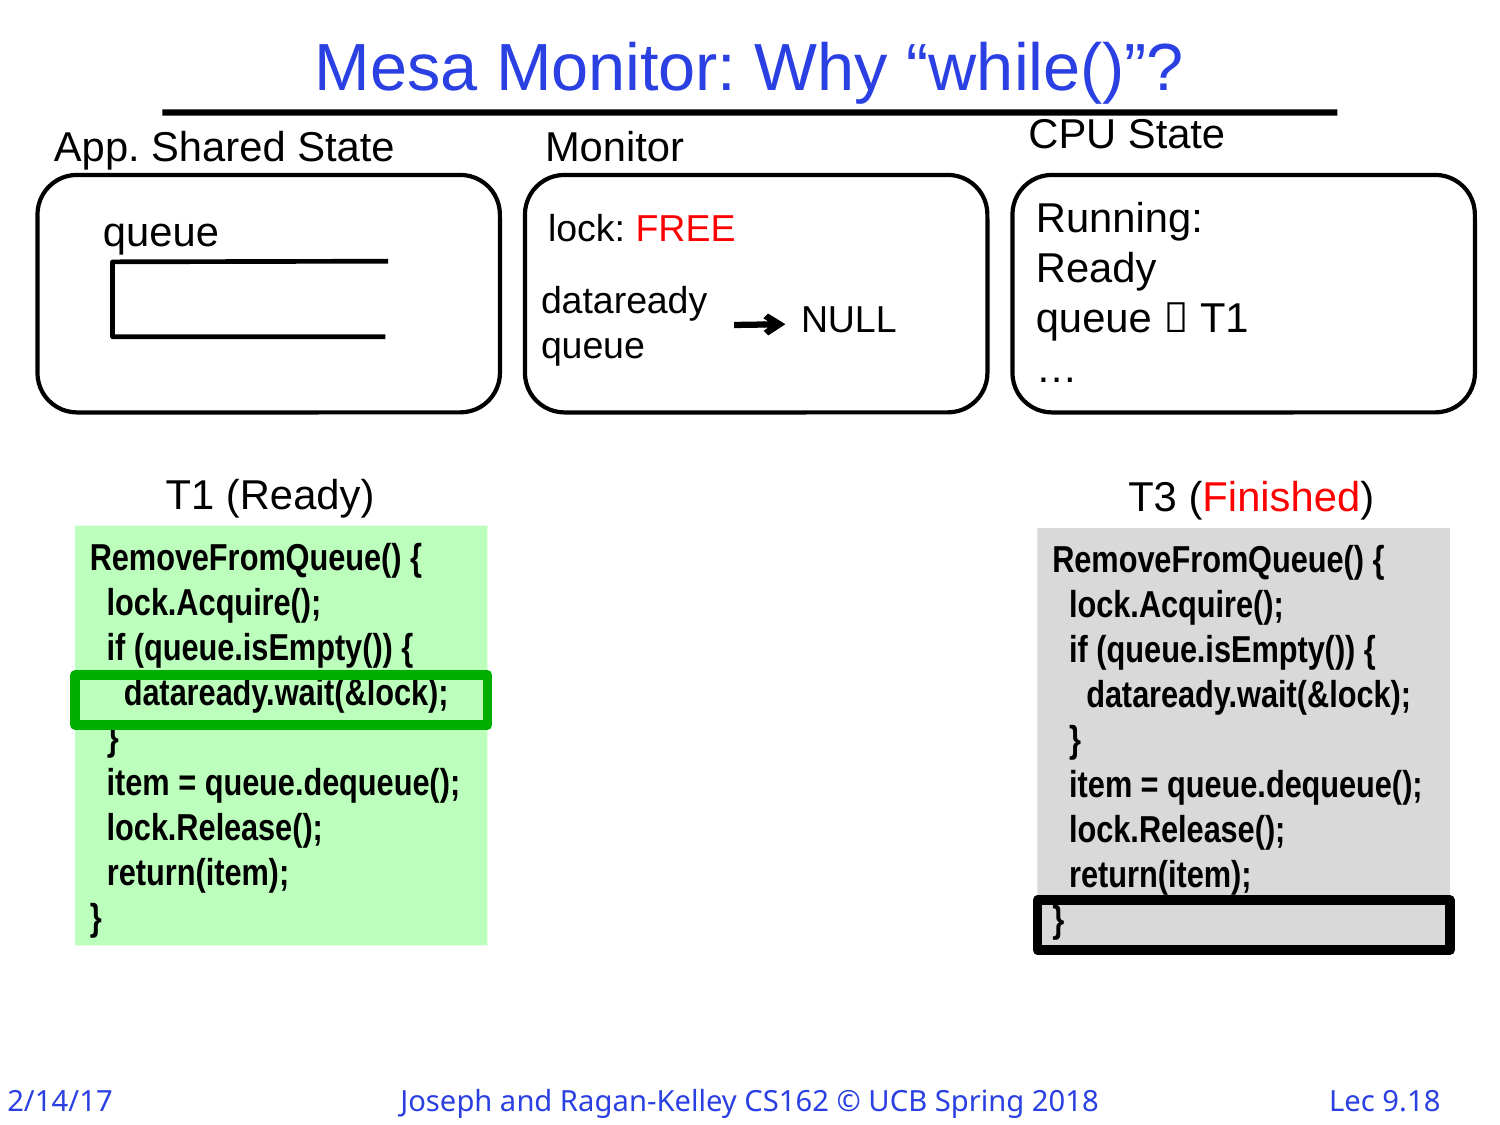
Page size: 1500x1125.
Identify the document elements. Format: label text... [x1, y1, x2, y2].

text_box [37, 174, 500, 413]
text_box [1012, 189, 1021, 398]
text_box T3 (Finished) [1113, 462, 1390, 528]
text_box [524, 174, 988, 413]
text_box RemoveFromQueue() { lock.Acquire(); if (queue.isEmpty()) { dataready.wait(&lock); } item = queue.dequeue(); lock.Release(); return(item); } [1037, 528, 1450, 900]
text_box App. Shared State [39, 112, 410, 178]
text_box Monitor [530, 112, 700, 178]
text_box [112, 261, 389, 337]
text_box lock: FREE [533, 197, 751, 257]
text_box [1037, 900, 1450, 950]
text_box RemoveFromQueue() { lock.Acquire(); if (queue.isEmpty()) { dataready.wait(&lock); } item = queue.dequeue(); lock.Release(); return(item); } [75, 725, 488, 946]
text_box Running: Ready queue  T1 … [1021, 183, 1264, 399]
title Mesa Monitor: Why “while()”? [162, 24, 1338, 113]
text_box [1022, 174, 1475, 413]
text_box queue [88, 196, 235, 262]
text_box NULL [786, 287, 912, 348]
text_box CPU State [1013, 99, 1241, 165]
text_box [75, 675, 488, 725]
text_box dataready queue [526, 268, 723, 374]
text_box RemoveFromQueue() { lock.Acquire(); if (queue.isEmpty()) { dataready.wait(&lock); } item = queue.dequeue(); lock.Release(); return(item); } [75, 525, 488, 675]
text_box T1 (Ready) [150, 460, 390, 525]
